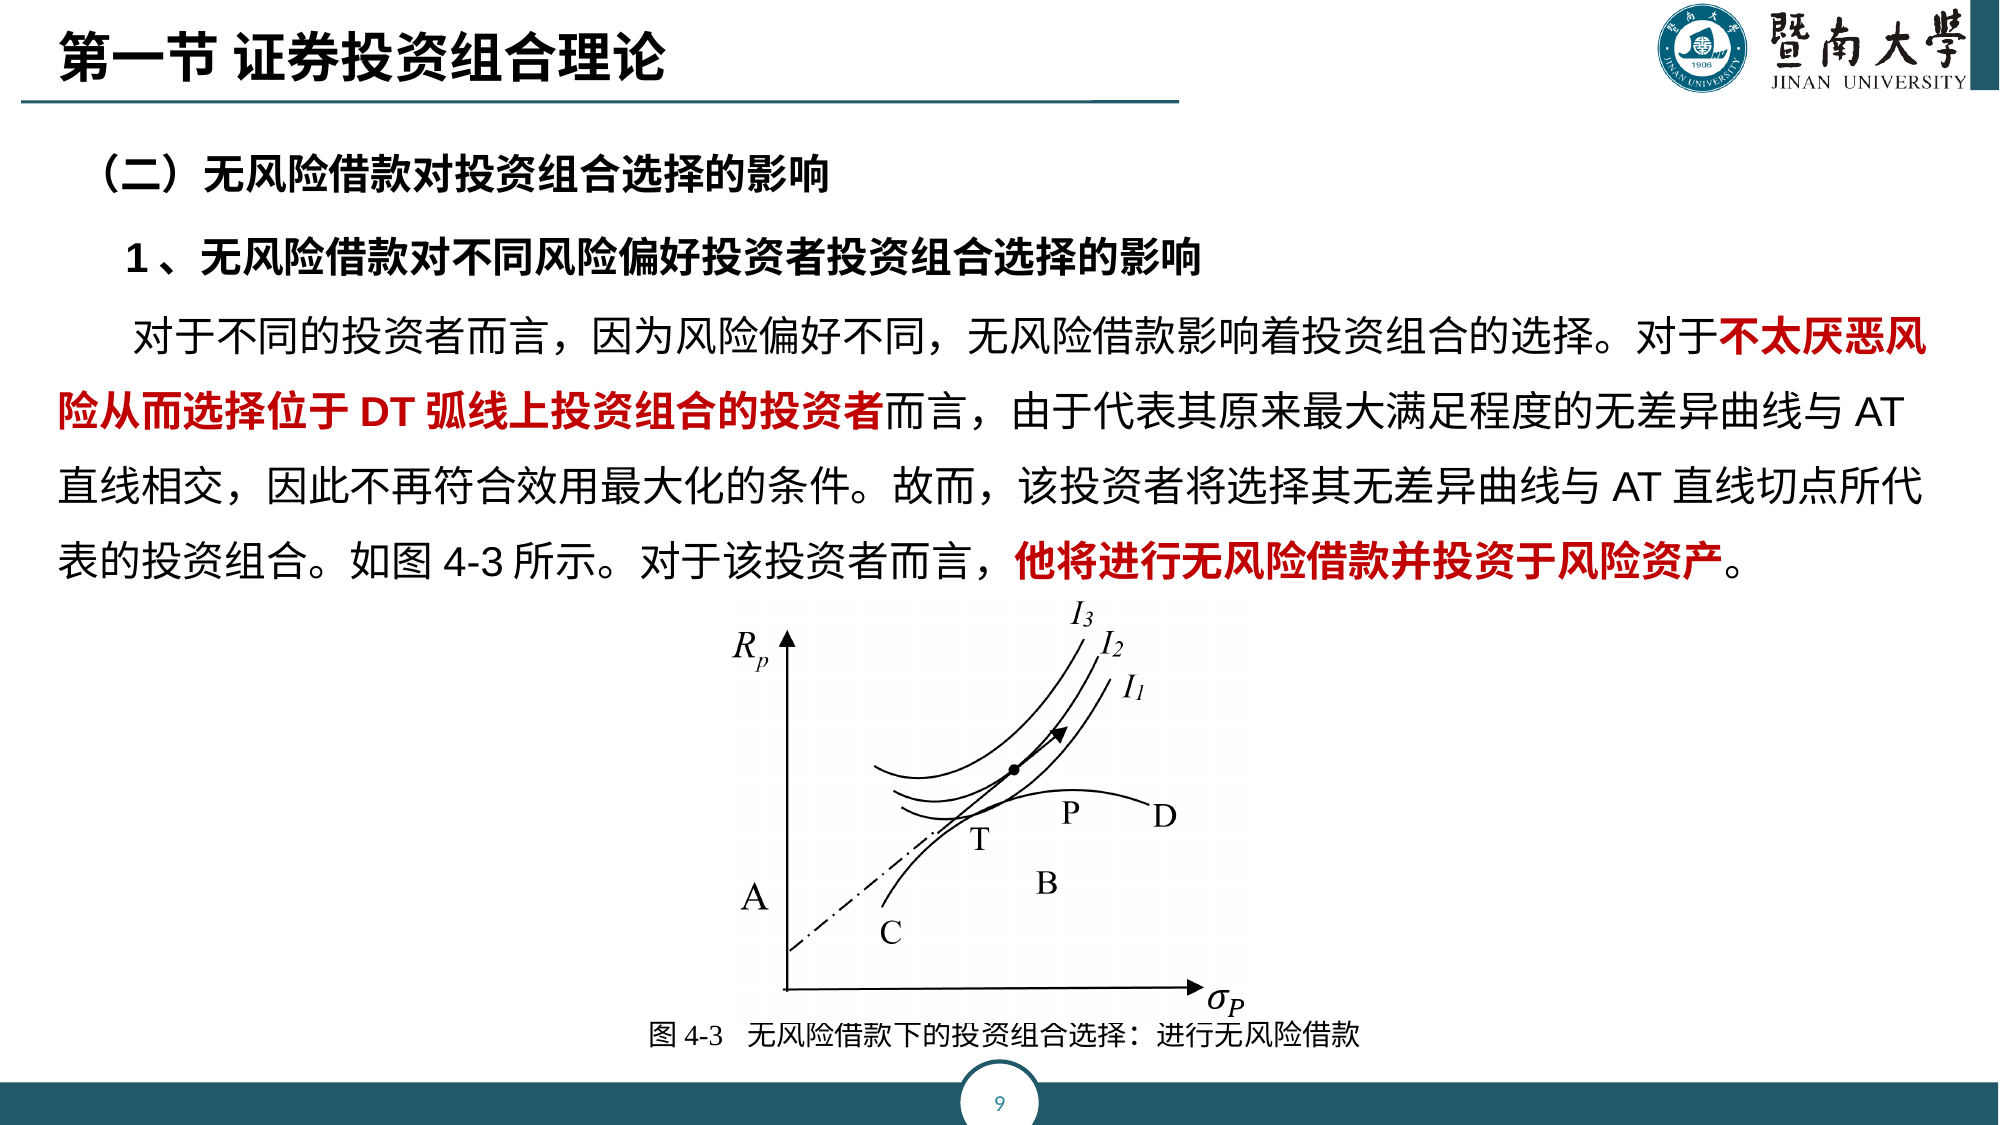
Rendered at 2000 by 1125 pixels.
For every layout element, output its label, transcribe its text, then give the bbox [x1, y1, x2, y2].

text_box 对于不同的投资者而言，因为风险偏好不同，无风险借款影响着投资组合的选择。对于不太厌恶风险从而选择位于DT弧线上投资组合的投资者而言，由于代表其原来最大满足程度的无差异曲线与AT直线相交，因此不再符合效用最大化的条件。故而，该投资者将选择其无差异曲线与AT直线切点所代表的投资组合。如图4-3所示。对于该投资者而言，他将进行无风险借款并投资于风险资产。 [42, 277, 1957, 593]
text_box 1、无风险借款对不同风险偏好投资者投资组合选择的影响 [66, 198, 1248, 289]
text_box 图4-3 无风险借款下的投资组合选择：进行无风险借款 [633, 1008, 1567, 1059]
picture [1657, 3, 1967, 93]
picture [729, 596, 1247, 1023]
text_box 第一节 证券投资组合理论 [42, 16, 1083, 97]
text_box （二）无风险借款对投资组合选择的影响 [19, 116, 1201, 206]
